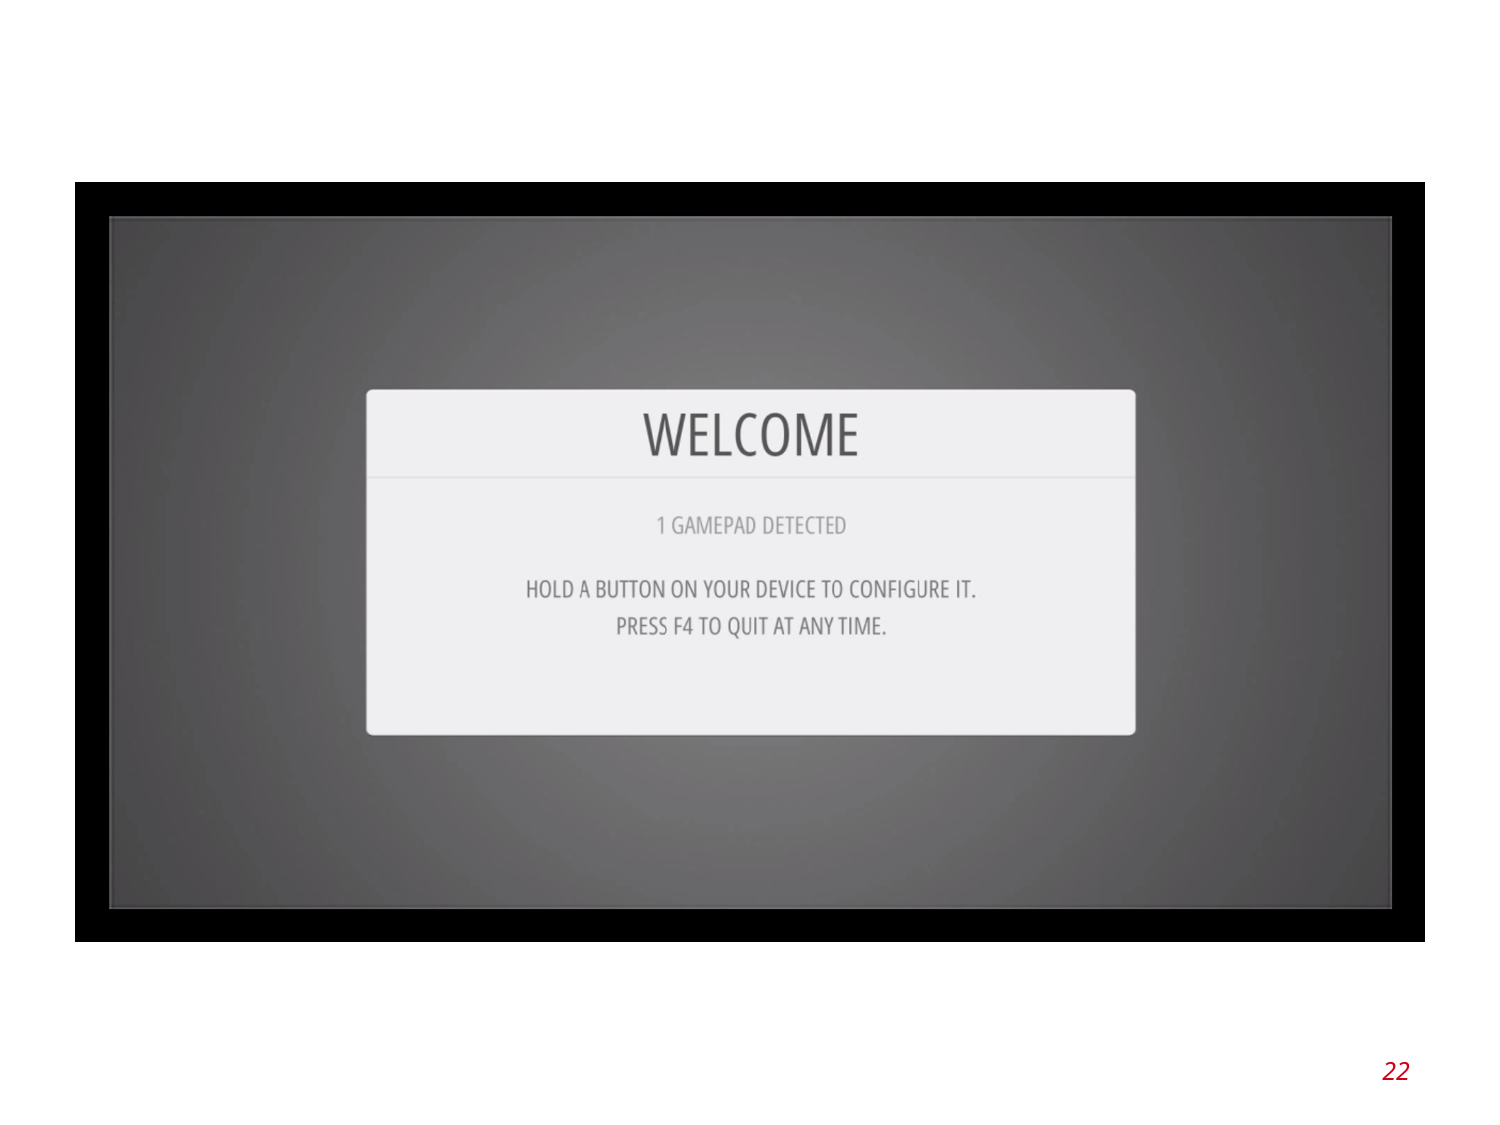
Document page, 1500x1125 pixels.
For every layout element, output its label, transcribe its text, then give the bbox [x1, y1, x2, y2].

slide_number 22 [1074, 1042, 1425, 1103]
picture [74, 182, 1426, 943]
